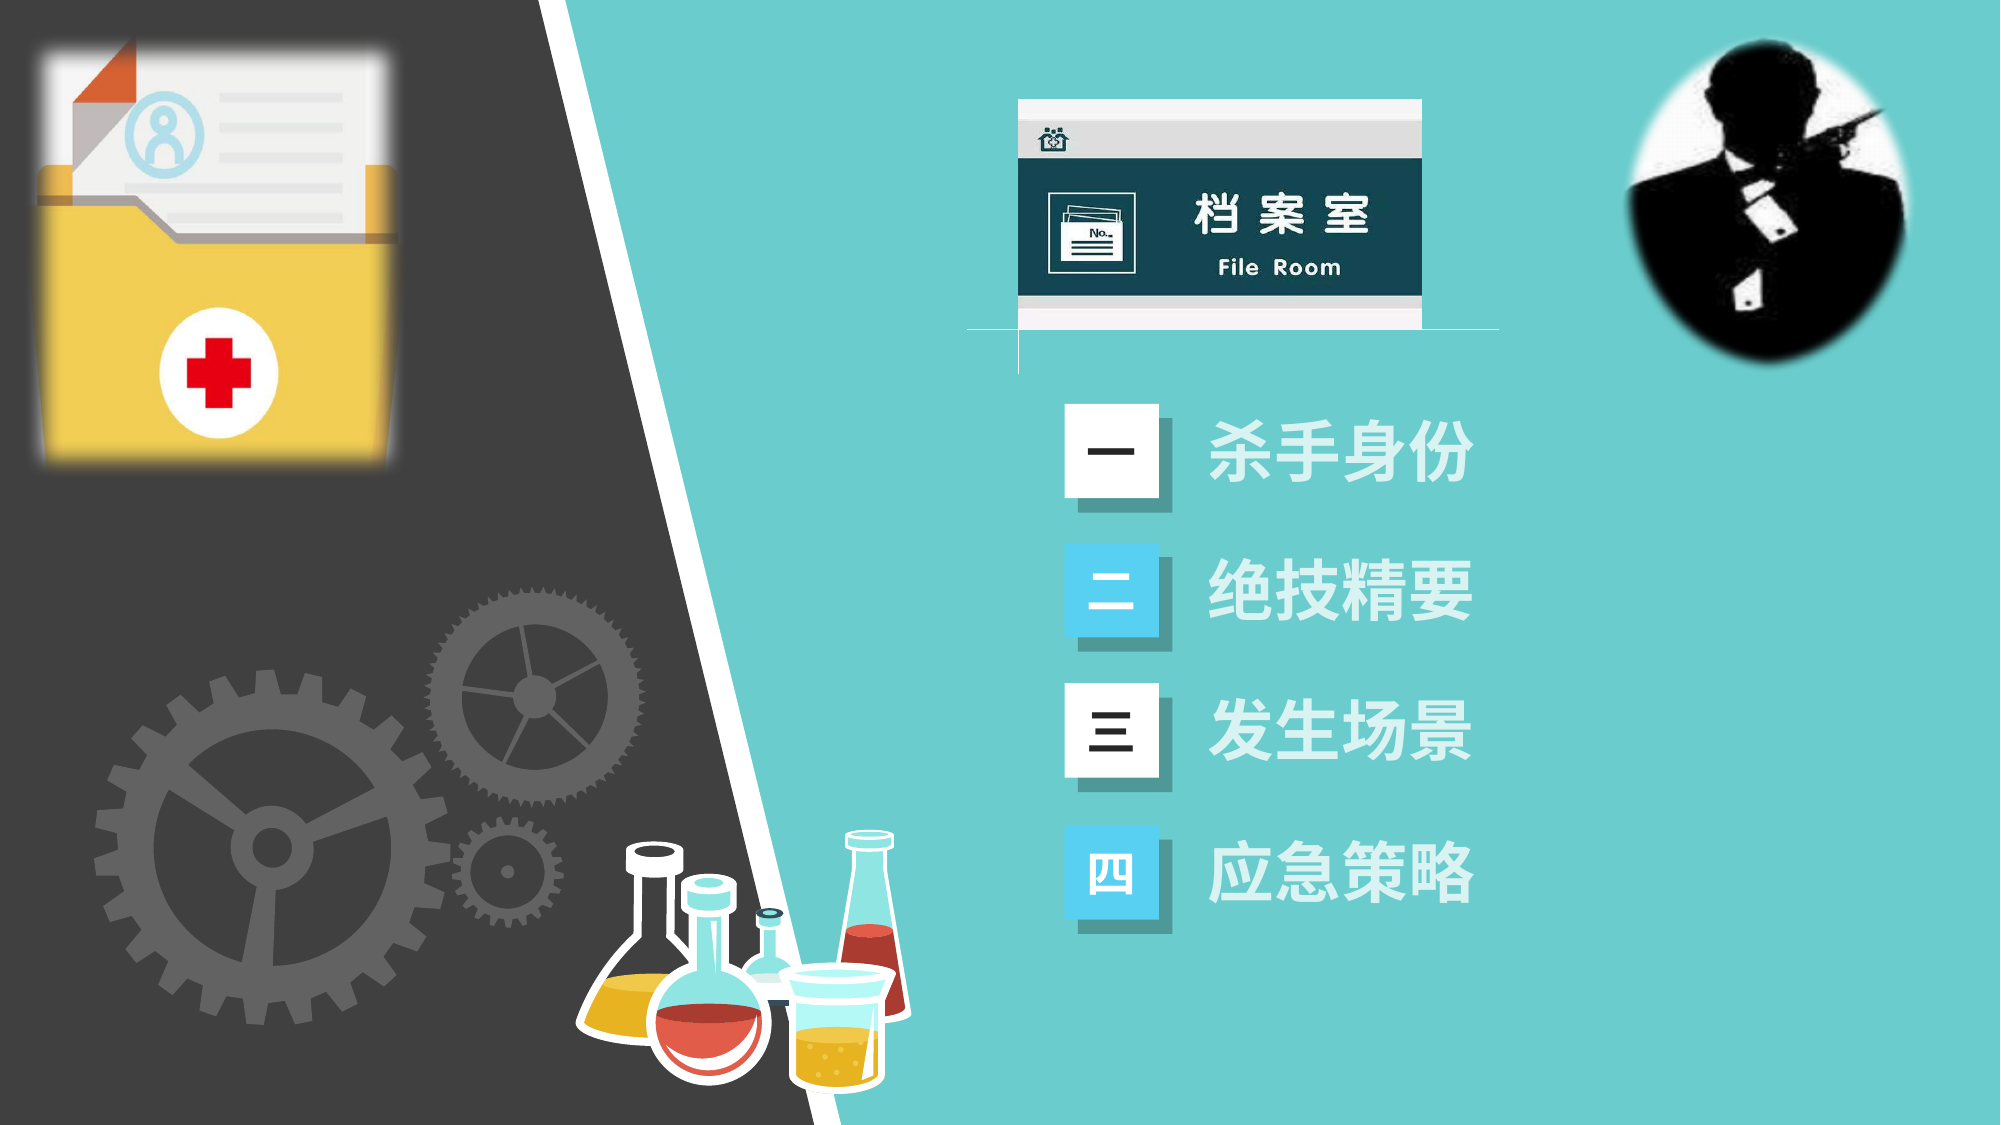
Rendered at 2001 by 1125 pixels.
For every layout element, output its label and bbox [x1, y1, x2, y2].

text_box [93, 586, 647, 1025]
picture [1018, 99, 1422, 330]
text_box [0, 0, 842, 1125]
text_box [575, 829, 912, 1094]
text_box [967, 245, 1820, 935]
picture [23, 32, 408, 480]
text_box [1636, 48, 1903, 342]
